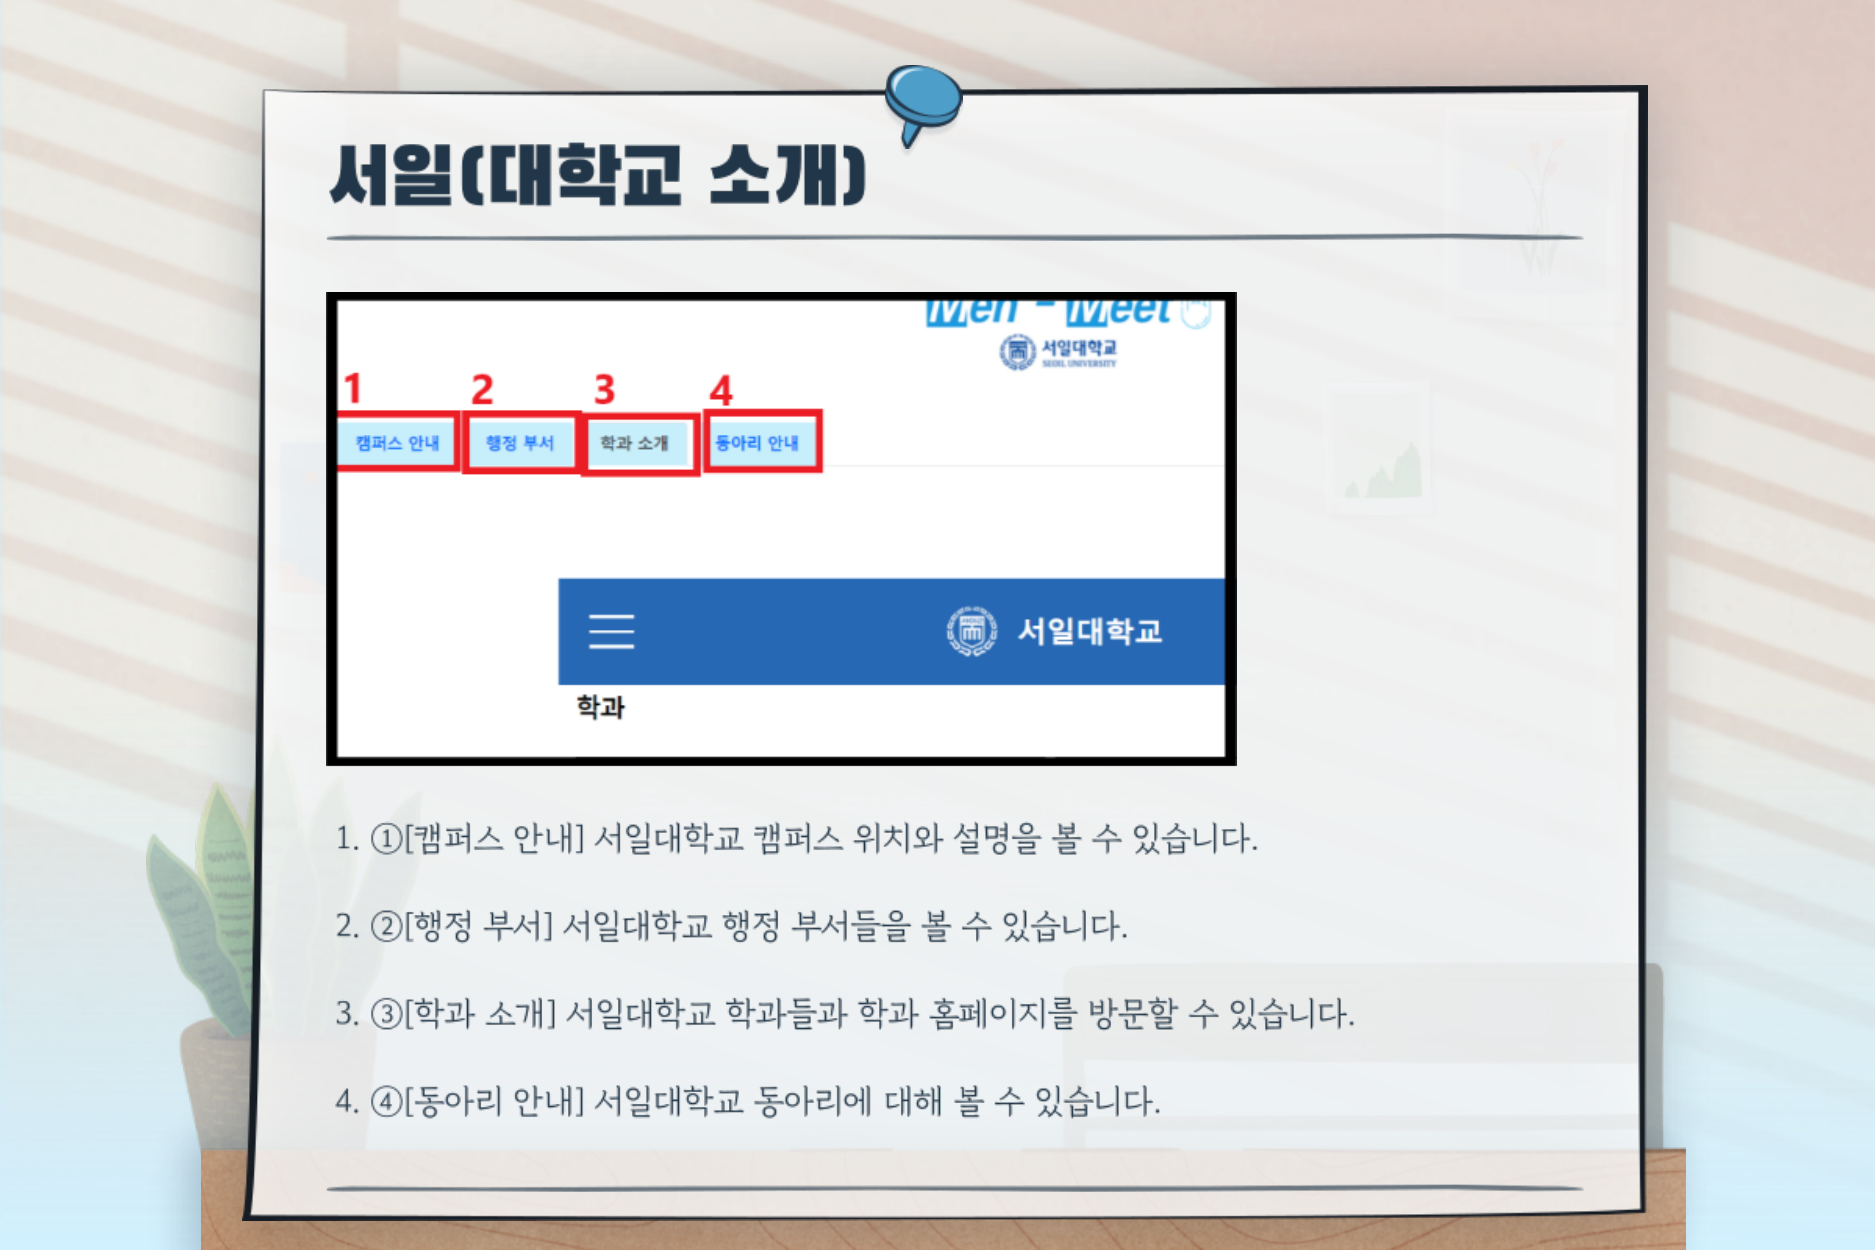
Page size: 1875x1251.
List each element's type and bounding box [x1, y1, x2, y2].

picture [331, 811, 1372, 1142]
text_box [884, 65, 963, 150]
text_box [241, 85, 1648, 1222]
text_box [326, 292, 1237, 768]
text_box [146, 107, 1687, 1250]
picture [314, 115, 908, 278]
text_box [326, 233, 1584, 241]
text_box [0, 0, 1875, 1250]
text_box [326, 1184, 1584, 1192]
